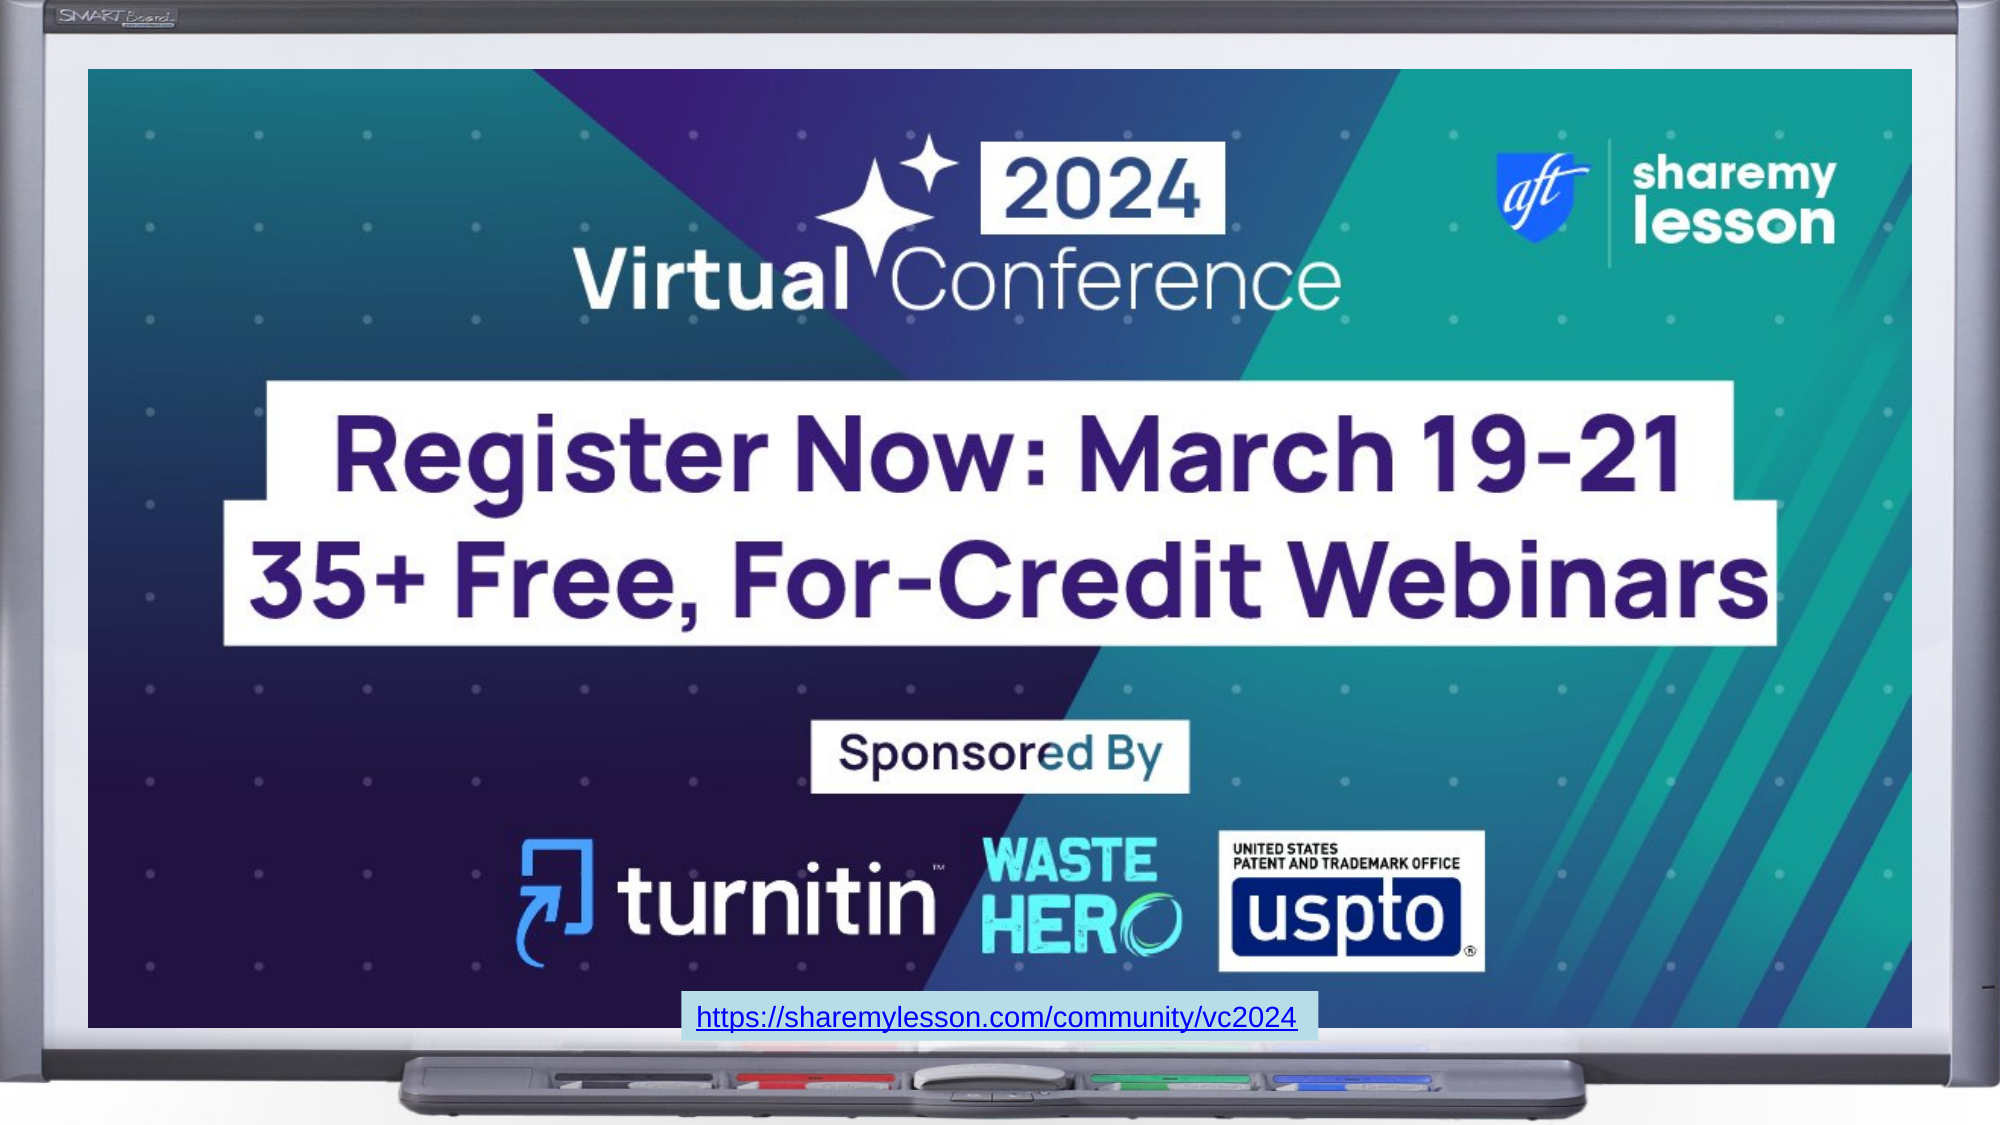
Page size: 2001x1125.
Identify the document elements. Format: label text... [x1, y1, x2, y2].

picture [0, 0, 2000, 1125]
text_box https://sharemylesson.com/community/vc2024 [681, 1035, 1319, 1041]
